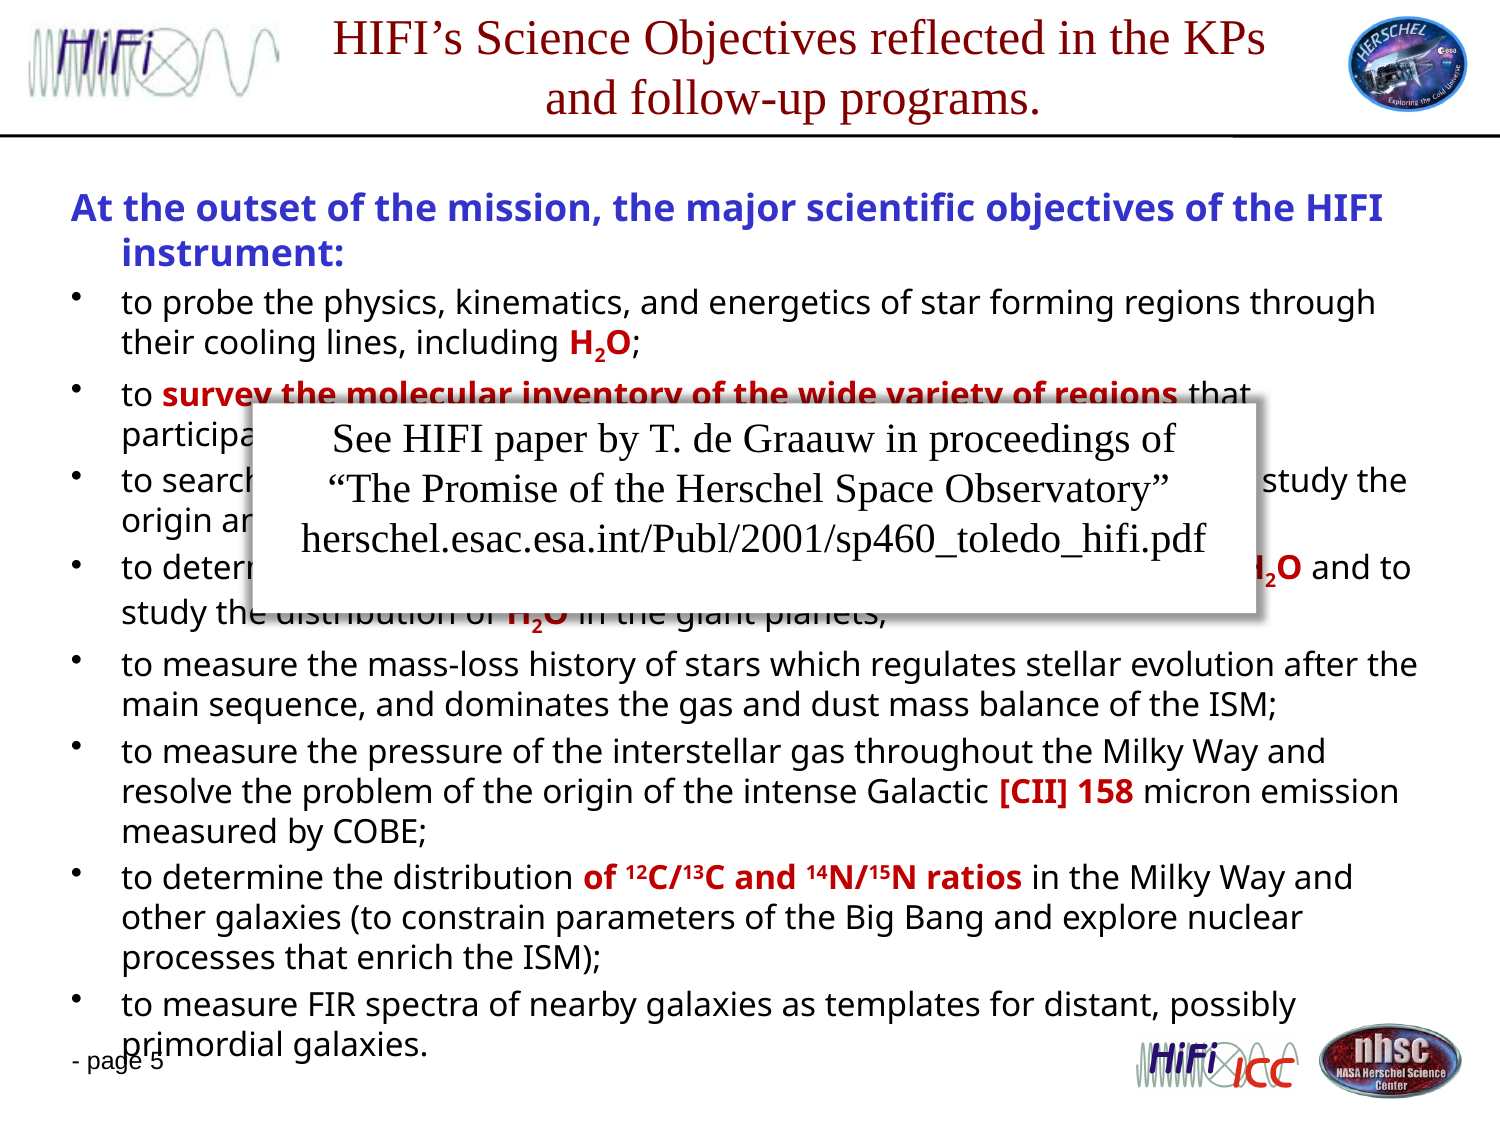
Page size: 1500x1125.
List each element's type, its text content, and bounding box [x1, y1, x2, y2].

title HIFI’s Science Objectives reflected in the KPs and follow-up programs. [316, 5, 1284, 124]
list At the outset of the mission, the major scientific objectives of the HIFI instrument: to probe the physics, kinematics, and energetics of star forming regions through their cooling lines, including H2O; to survey the molecular inventory of the wide variety of regions that participate in the life-cycle of stars and planets; to search for low-lying transitions of complex species (i.e. PAHs) and thus study the origin and evolution of the molecular universe; to determine the out-gassing rate of comets through measurements of H2O and to study the distribution of H2O in the giant planets; to measure the mass-loss history of stars which regulates stellar evolution after the main sequence, and dominates the gas and dust mass balance of the ISM; to measure the pressure of the interstellar gas throughout the Milky Way and resolve the problem of the origin of the intense Galactic [CII] 158 micron emission measured by COBE; to determine the distribution of 12C/13C and 14N/15N ratios in the Milky Way and other galaxies (to constrain parameters of the Big Bang and explore nuclear processes that enrich the ISM); to measure FIR spectra of nearby galaxies as templates for distant, possibly primordial galaxies. [55, 176, 1443, 1071]
picture [1315, 1019, 1466, 1102]
text_box See HIFI paper by T. de Graauw in proceedings of “The Promise of the Herschel Space Observatory” herschel.esac.esa.int/Publ/2001/sp460_toledo_hifi.pdf [252, 403, 1257, 614]
picture [1136, 1071, 1299, 1100]
picture [1348, 15, 1469, 114]
picture [18, 14, 292, 109]
